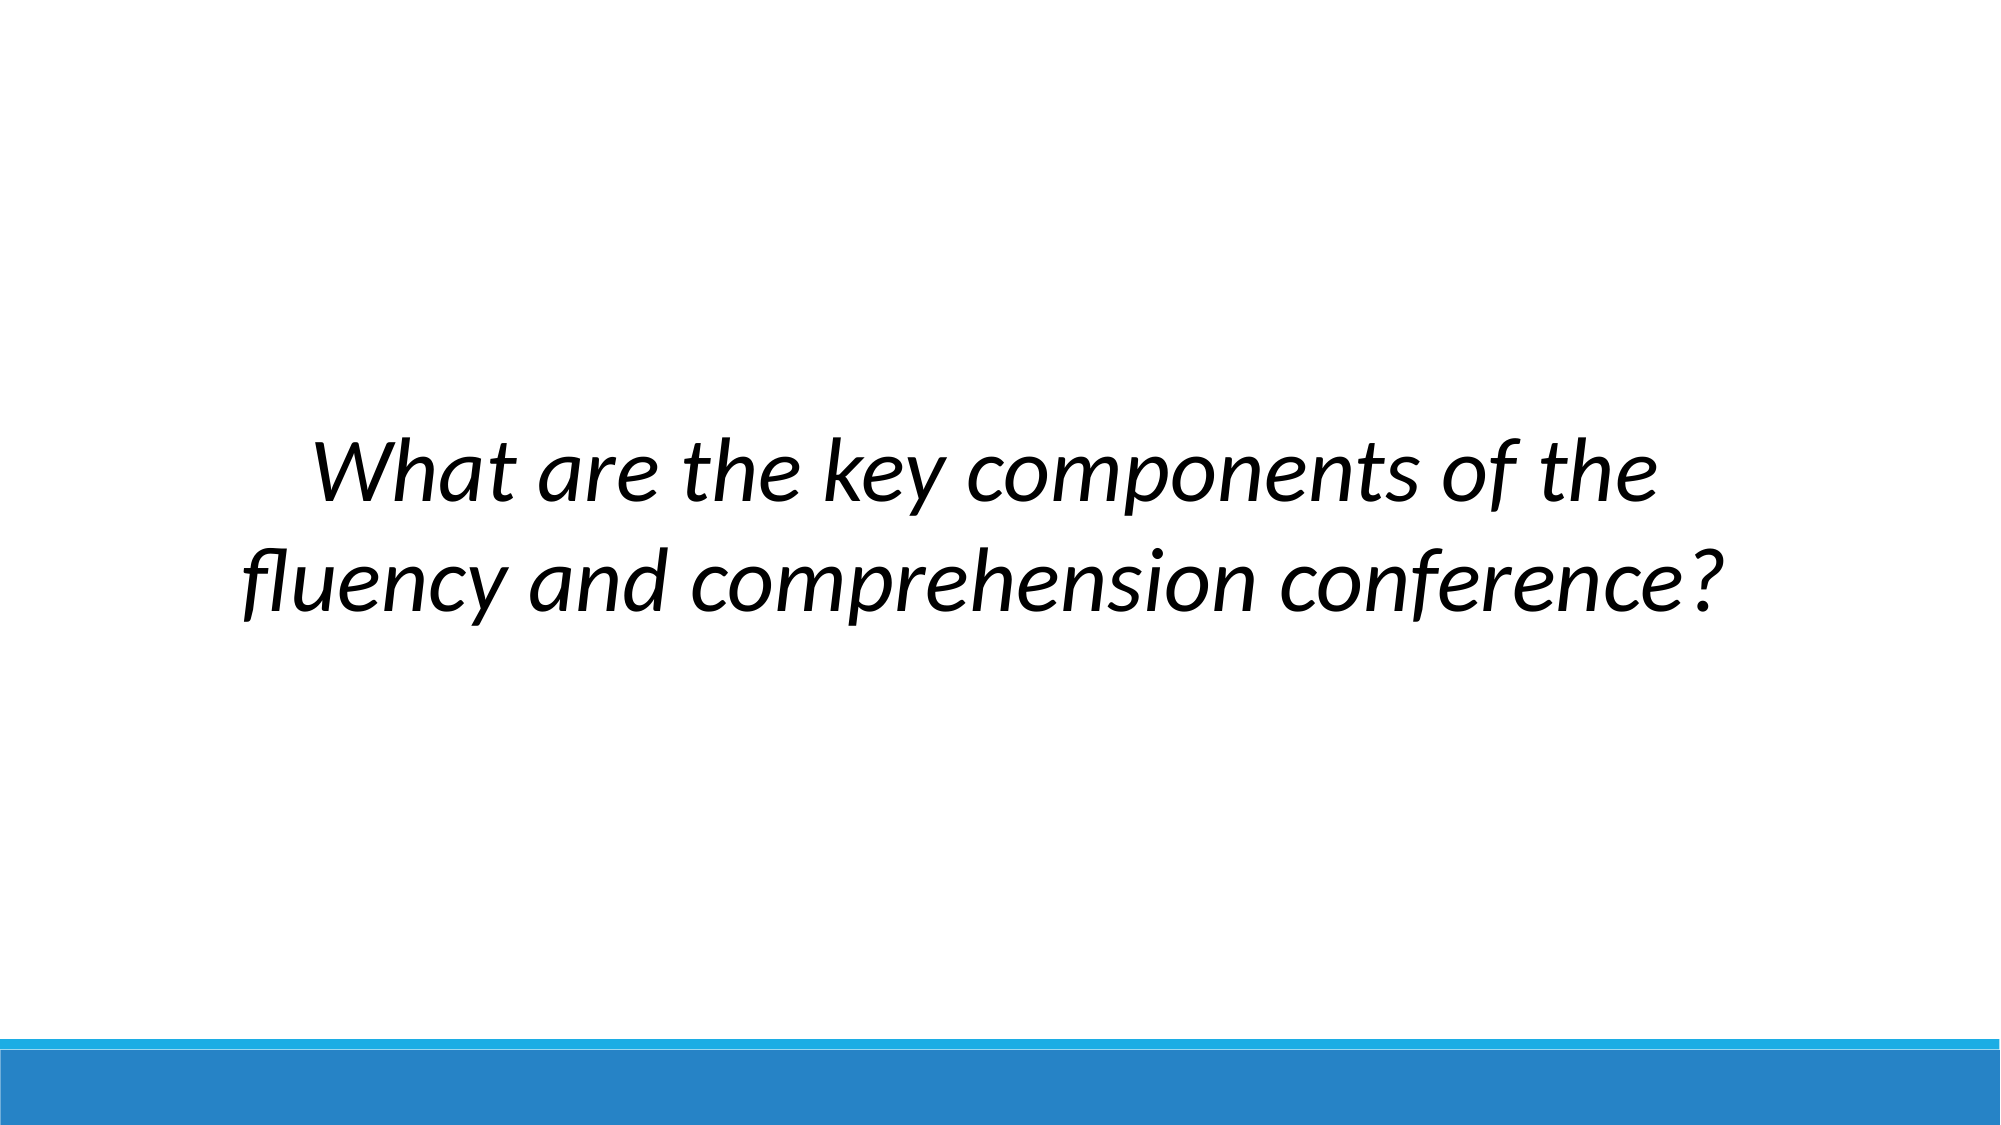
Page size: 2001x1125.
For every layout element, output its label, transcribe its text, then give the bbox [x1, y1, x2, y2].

text_box What are the key components of the fluency and comprehension conference? [178, 402, 1793, 637]
